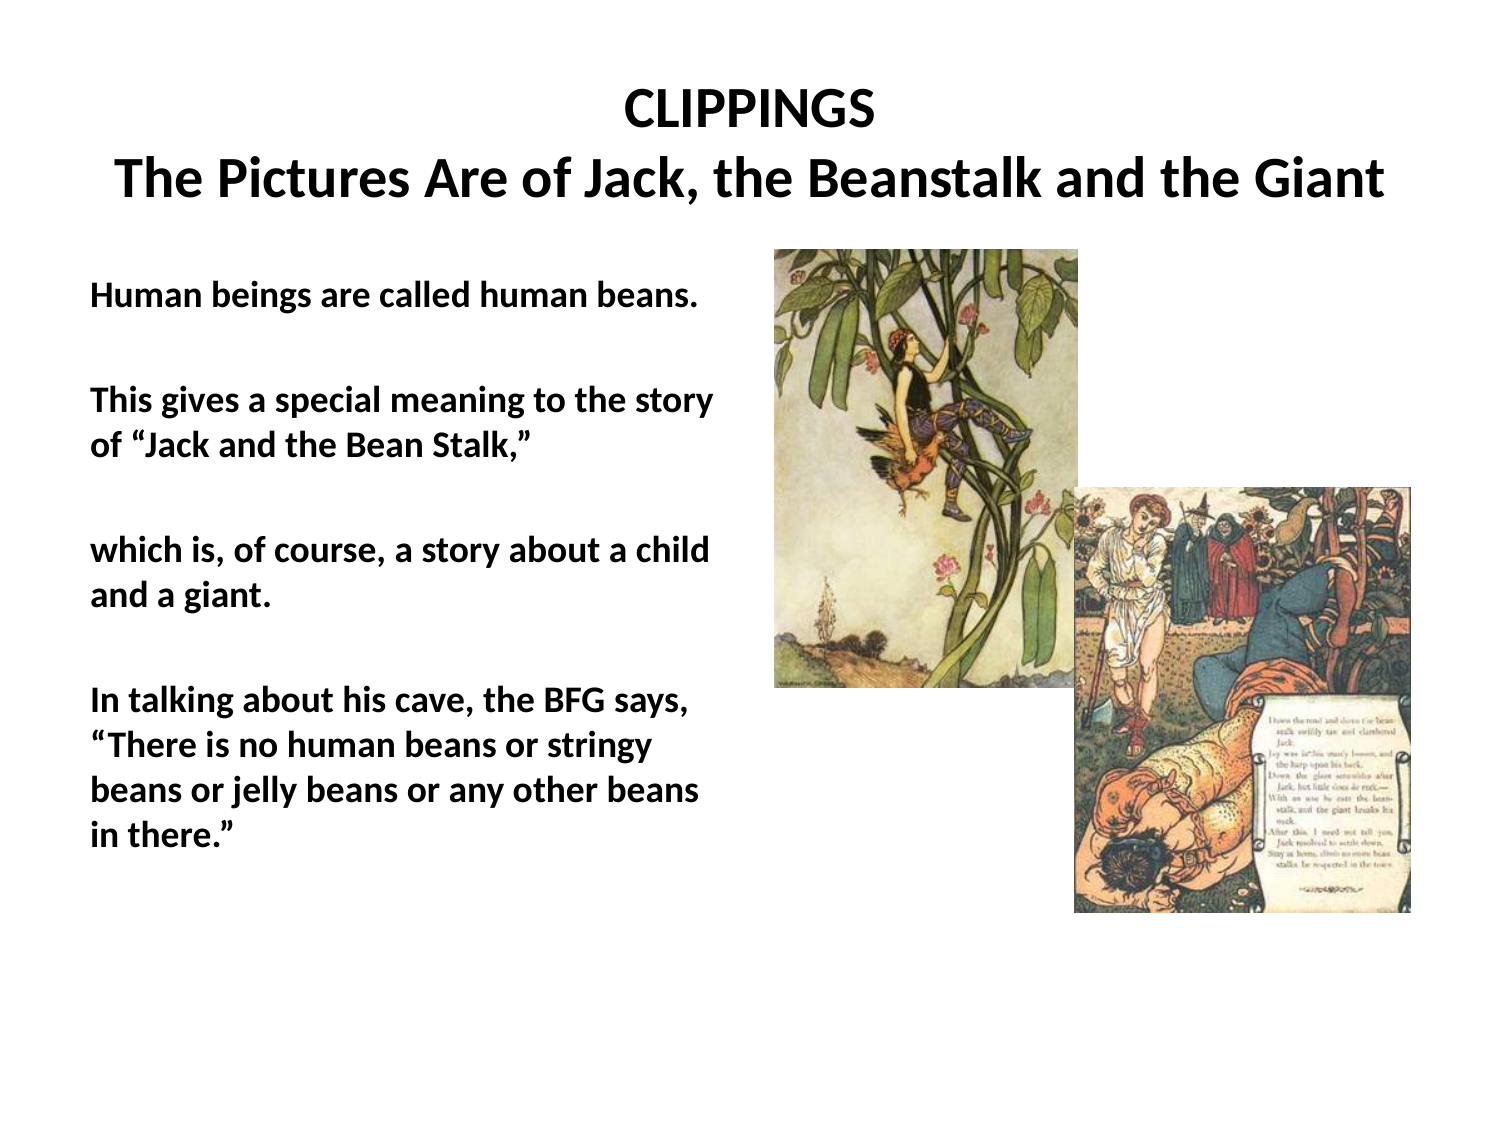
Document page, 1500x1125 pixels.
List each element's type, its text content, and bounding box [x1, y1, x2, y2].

list Human beings are called human beans. This gives a special meaning to the story of “Jack and the Bean Stalk,” which is, of course, a story about a child and a giant. In talking about his cave, the BFG says, “There is no human beans or stringy beans or jelly beans or any other beans in there.” [75, 262, 738, 1005]
title CLIPPINGS The Pictures Are of Jack, the Beanstalk and the Giant [75, 45, 1425, 233]
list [774, 249, 1078, 688]
picture [1074, 487, 1411, 913]
